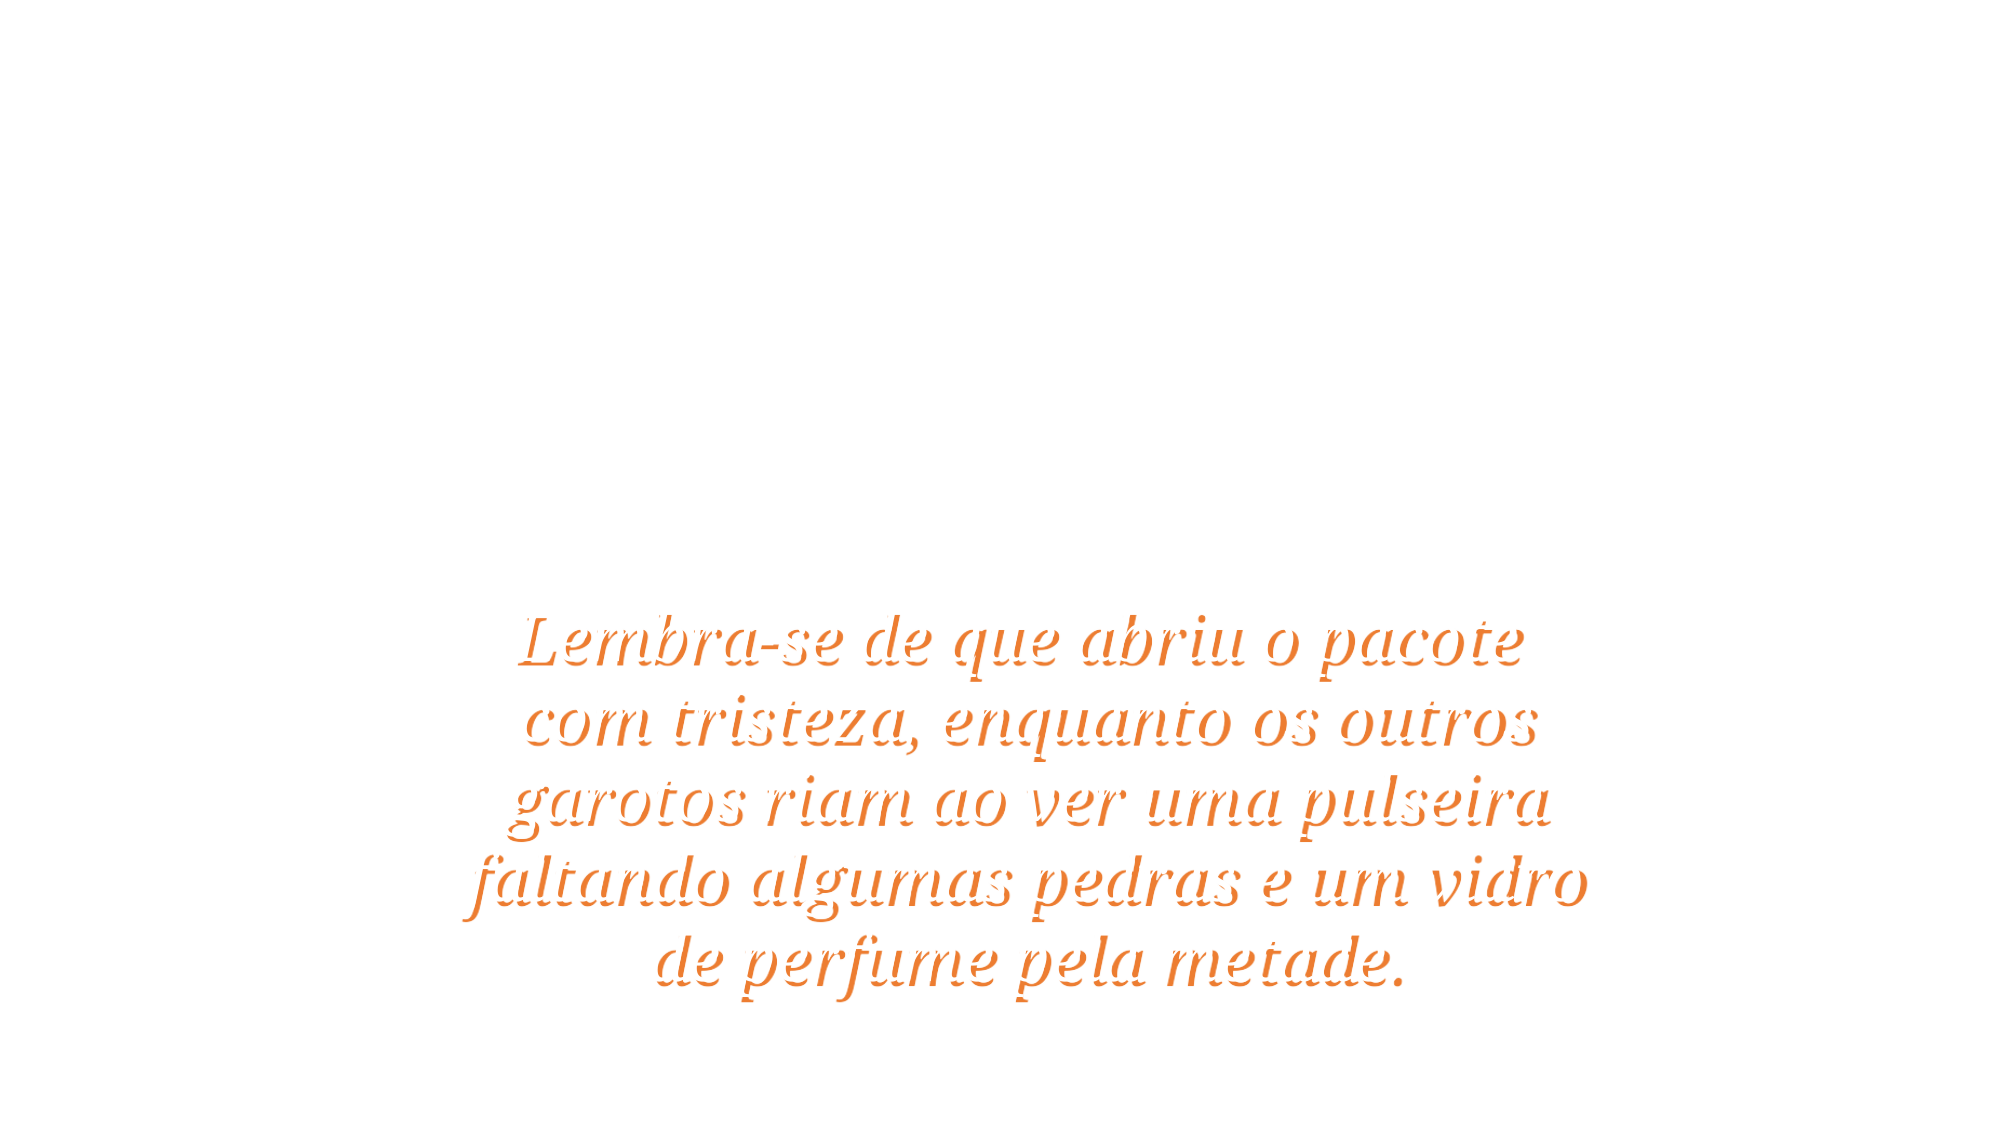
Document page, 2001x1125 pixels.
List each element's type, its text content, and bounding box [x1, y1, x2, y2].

text_box Lembra-se de que abriu o pacote com tristeza, enquanto os outros garotos riam ao ver uma pulseira faltando algumas pedras e um vidro de perfume pela metade. [437, 587, 1616, 1082]
